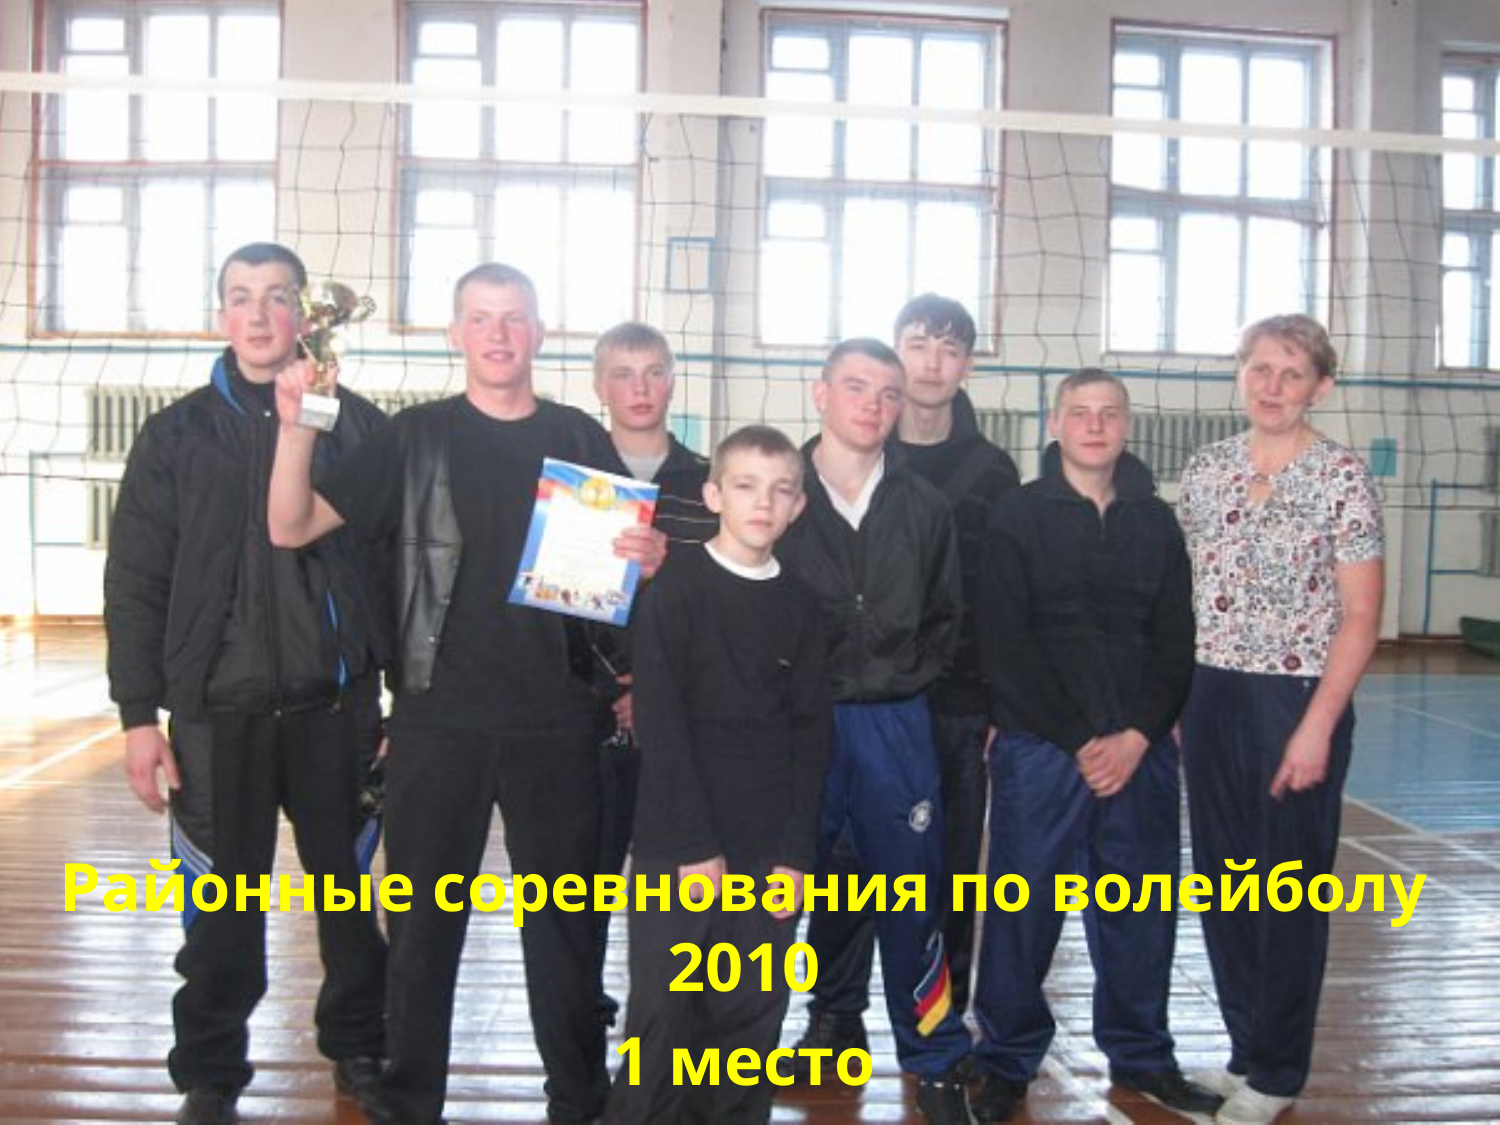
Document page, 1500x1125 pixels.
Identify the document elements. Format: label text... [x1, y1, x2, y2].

picture [0, 0, 1500, 1125]
subtitle Районные соревнования по волейболу 2010 1 место [23, 837, 1465, 1125]
